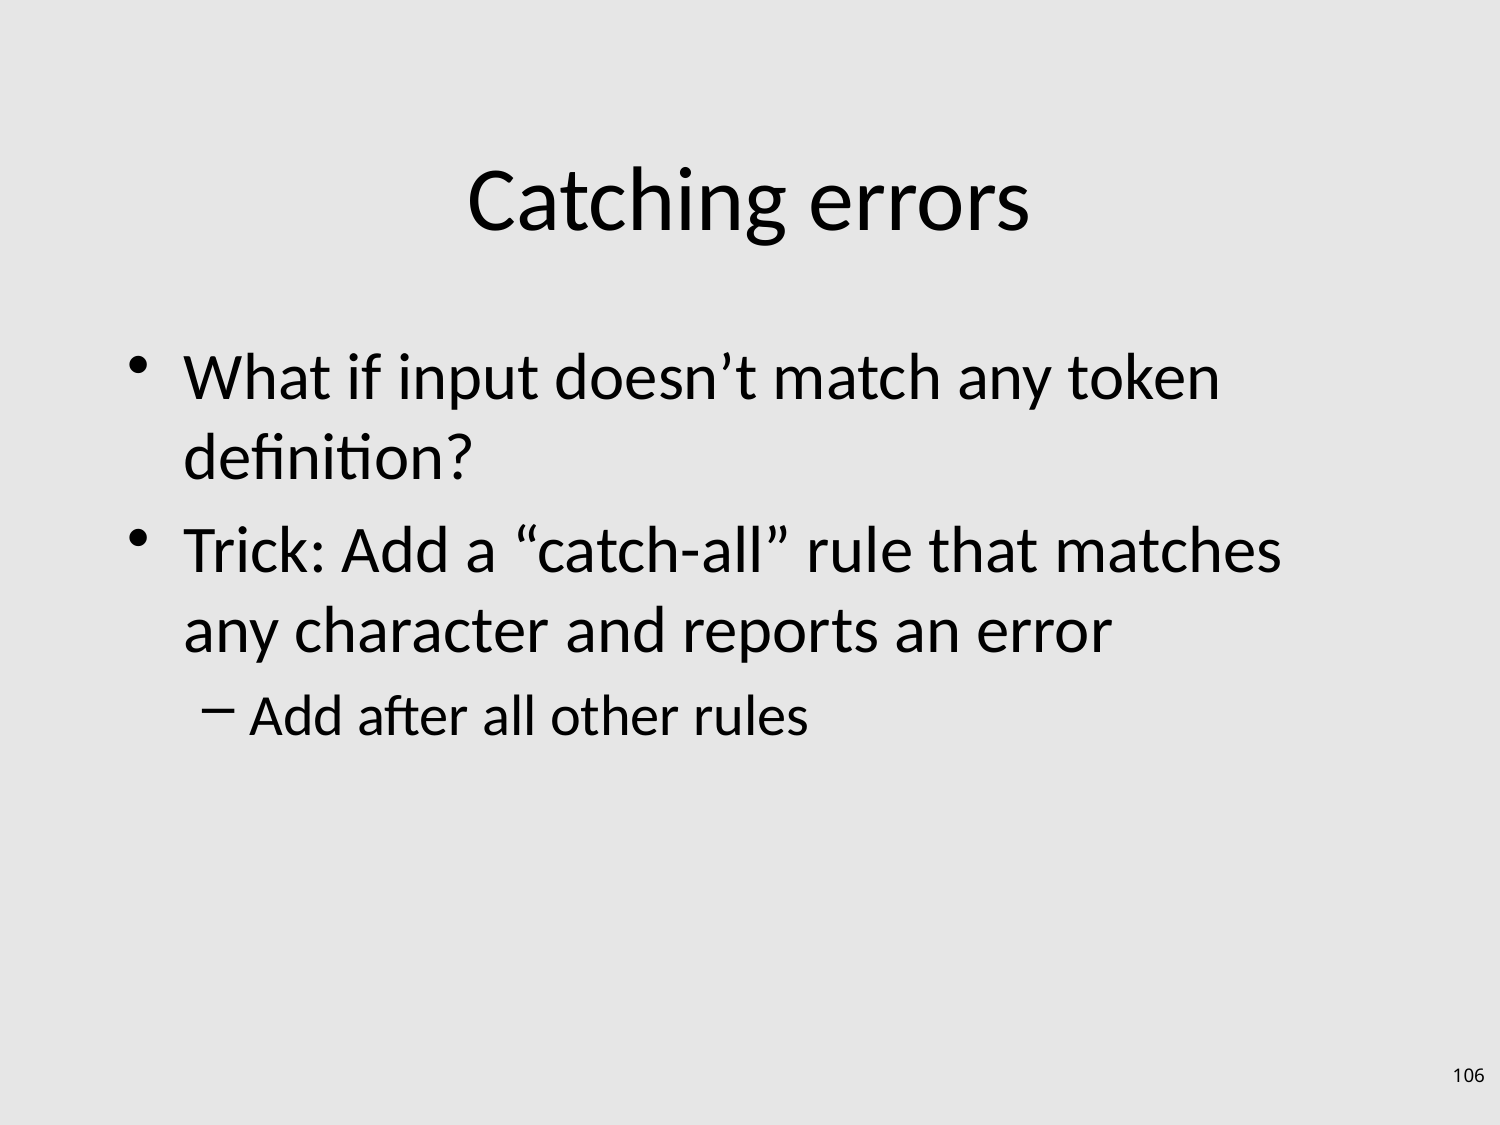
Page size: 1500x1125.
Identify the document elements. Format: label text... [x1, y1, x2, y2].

title Catching errors [112, 99, 1388, 288]
list What if input doesn’t match any token definition? Trick: Add a “catch-all” rule that matches any character and reports an error Add after all other rules [112, 324, 1388, 1000]
slide_number 106 [1187, 1055, 1500, 1102]
